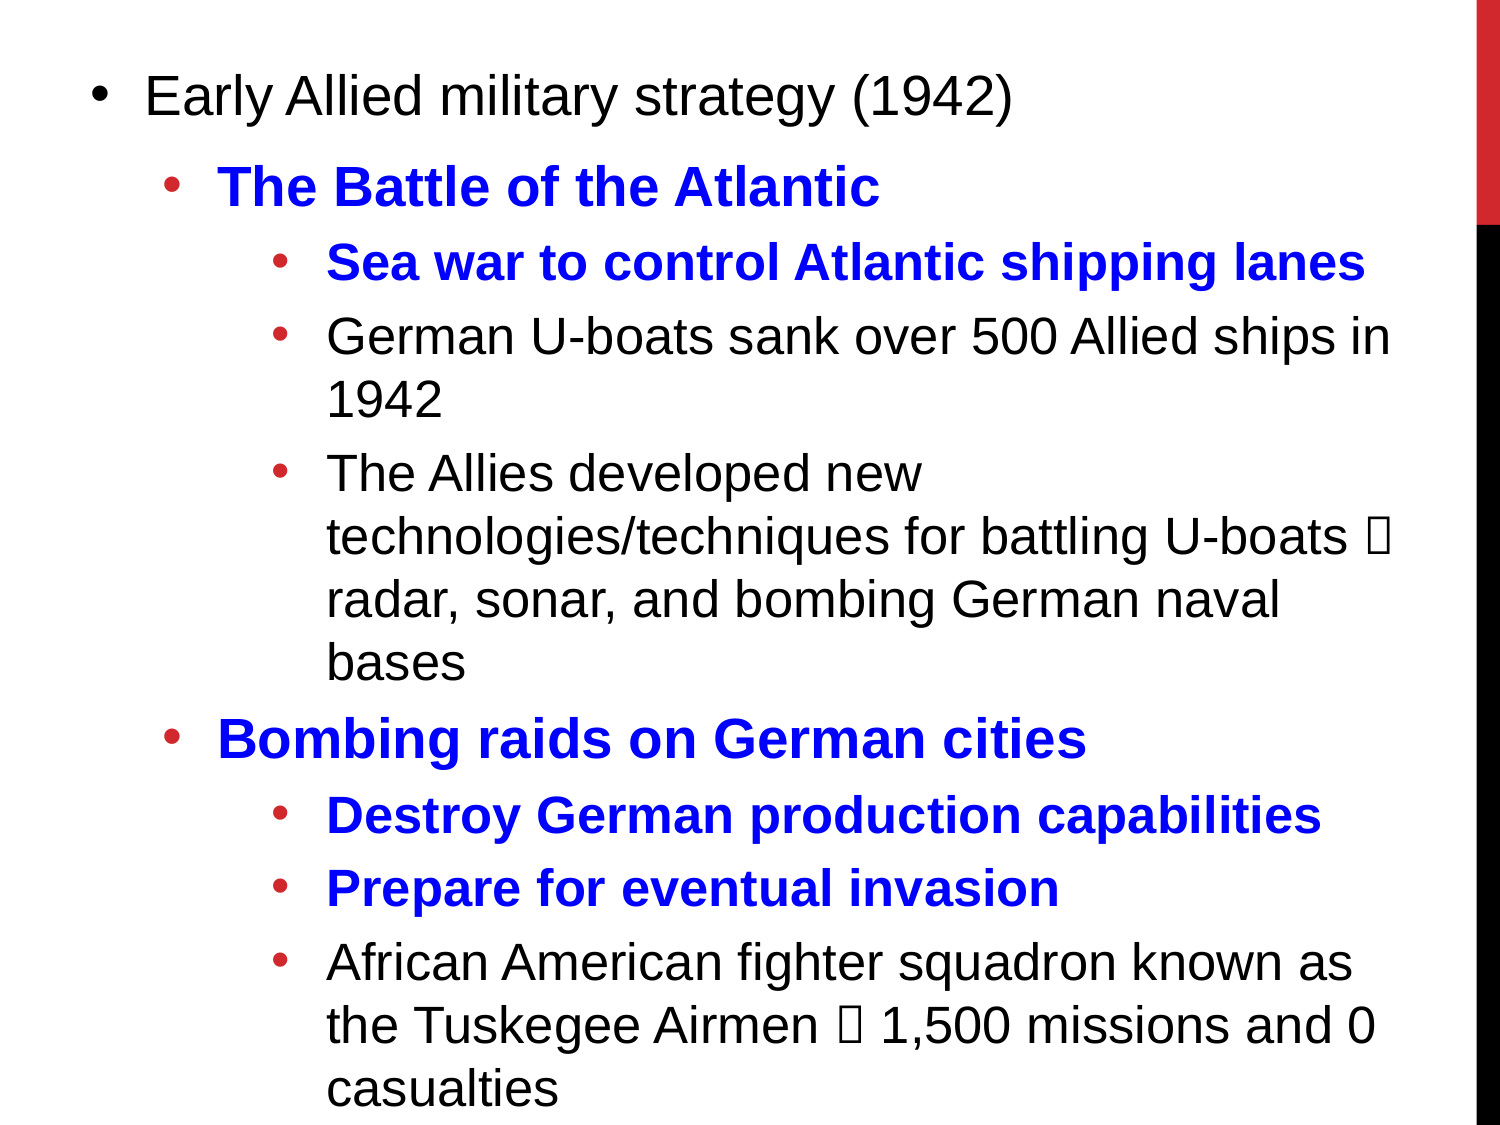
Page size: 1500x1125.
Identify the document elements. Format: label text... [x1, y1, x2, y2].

list Early Allied military strategy (1942) The Battle of the Atlantic Sea war to control Atlantic shipping lanes German U-boats sank over 500 Allied ships in 1942 The Allies developed new technologies/techniques for battling U-boats  radar, sonar, and bombing German naval bases Bombing raids on German cities Destroy German production capabilities Prepare for eventual invasion African American fighter squadron known as the Tuskegee Airmen  1,500 missions and 0 casualties [75, 51, 1440, 1125]
